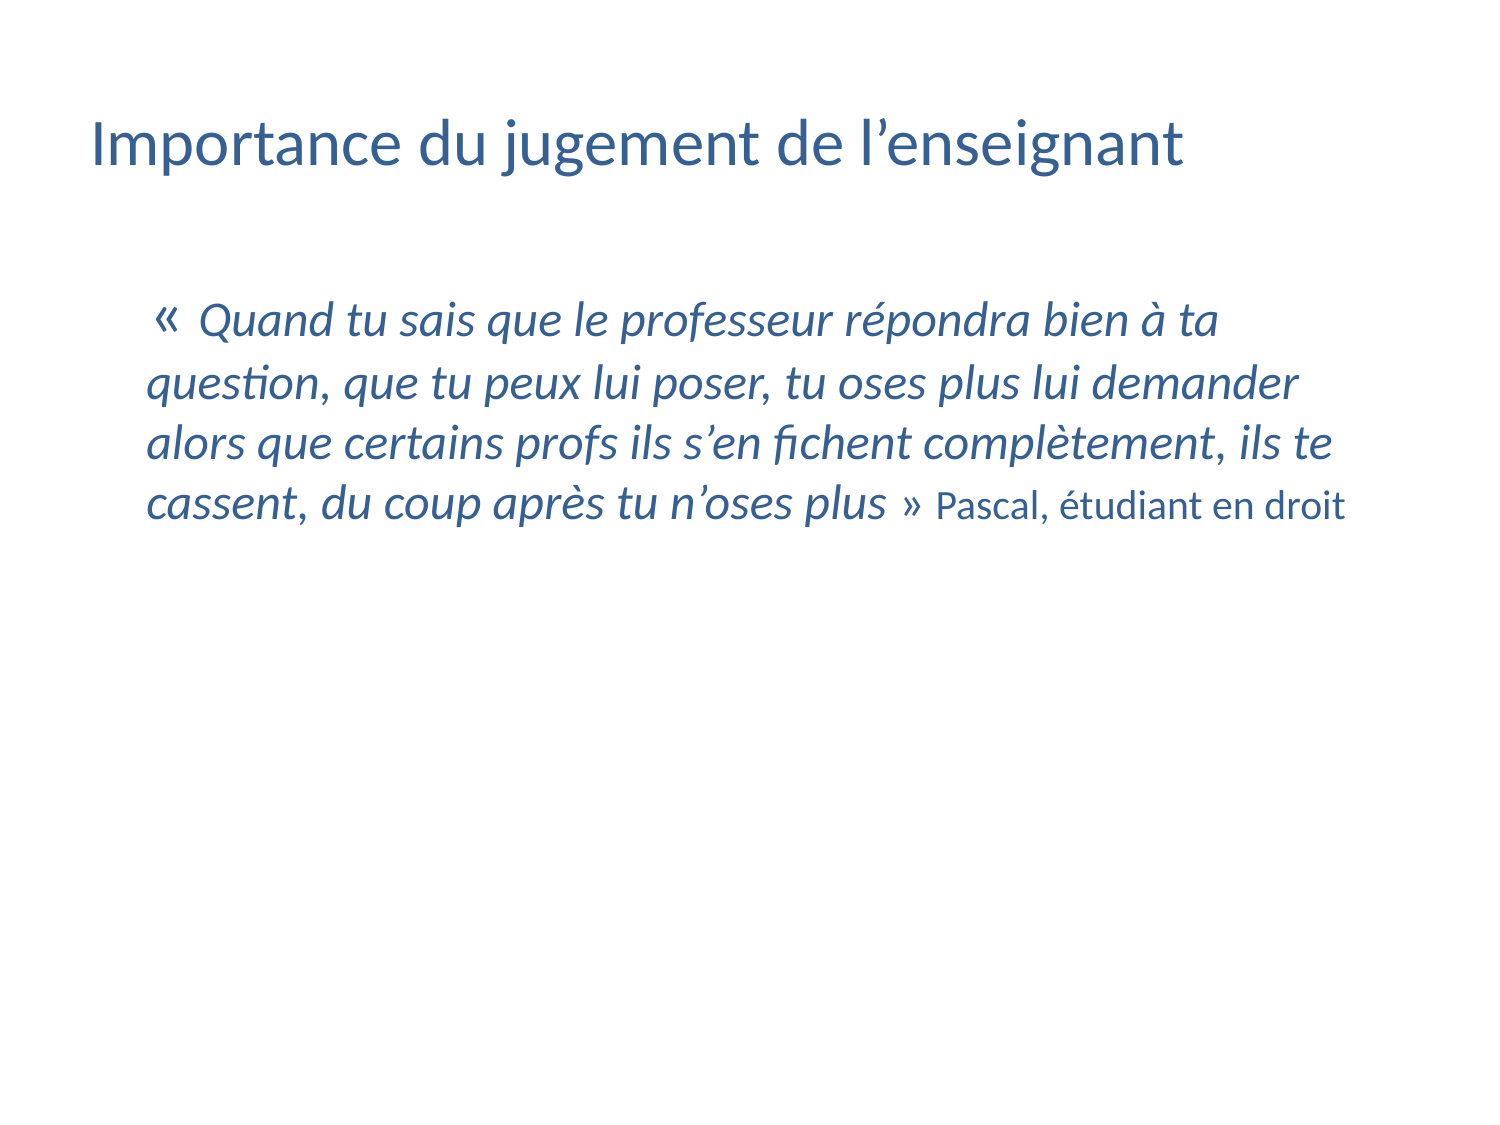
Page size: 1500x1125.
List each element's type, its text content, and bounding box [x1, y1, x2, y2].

list « Quand tu sais que le professeur répondra bien à ta question, que tu peux lui poser, tu oses plus lui demander alors que certains profs ils s’en fichent complètement, ils te cassent, du coup après tu n’oses plus » Pascal, étudiant en droit [75, 262, 1425, 1005]
title Importance du jugement de l’enseignant [75, 45, 1425, 233]
